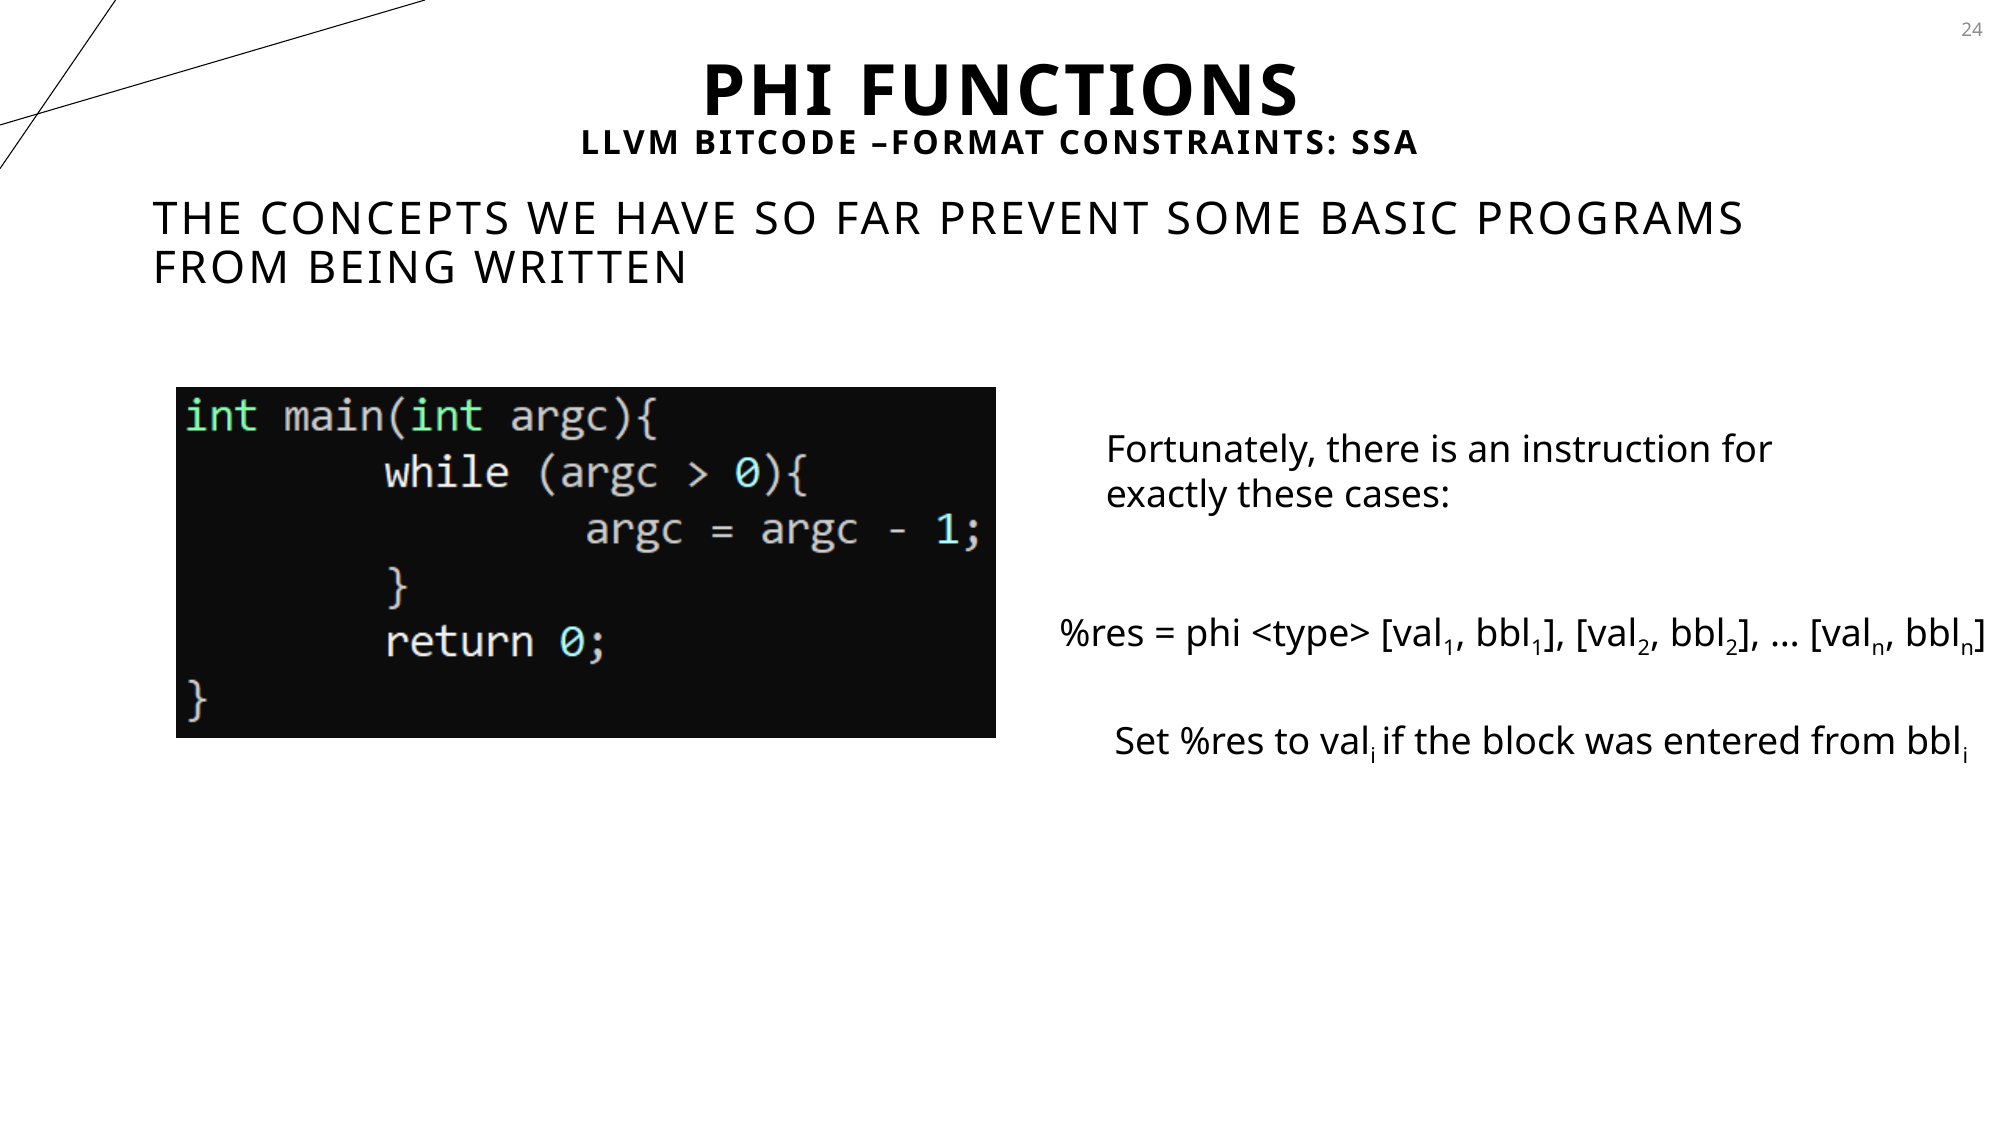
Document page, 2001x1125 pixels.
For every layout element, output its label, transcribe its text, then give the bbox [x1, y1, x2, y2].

text_box %res = phi <type> [val1, bbl1], [val2, bbl2], … [valn, bbln] [1044, 601, 2000, 668]
text_box Set %res to vali if the block was entered from bbli [1099, 709, 1993, 776]
picture [176, 387, 996, 738]
text_box Fortunately, there is an instruction for exactly these cases: [1090, 417, 1798, 523]
text_box The concepts we have so far prevent some basic programs from being written [137, 188, 1853, 301]
text_box LLVM Bitcode –Format Constraints: SSA [1, 34, 1998, 253]
title PHI Functions [1, 0, 1999, 202]
